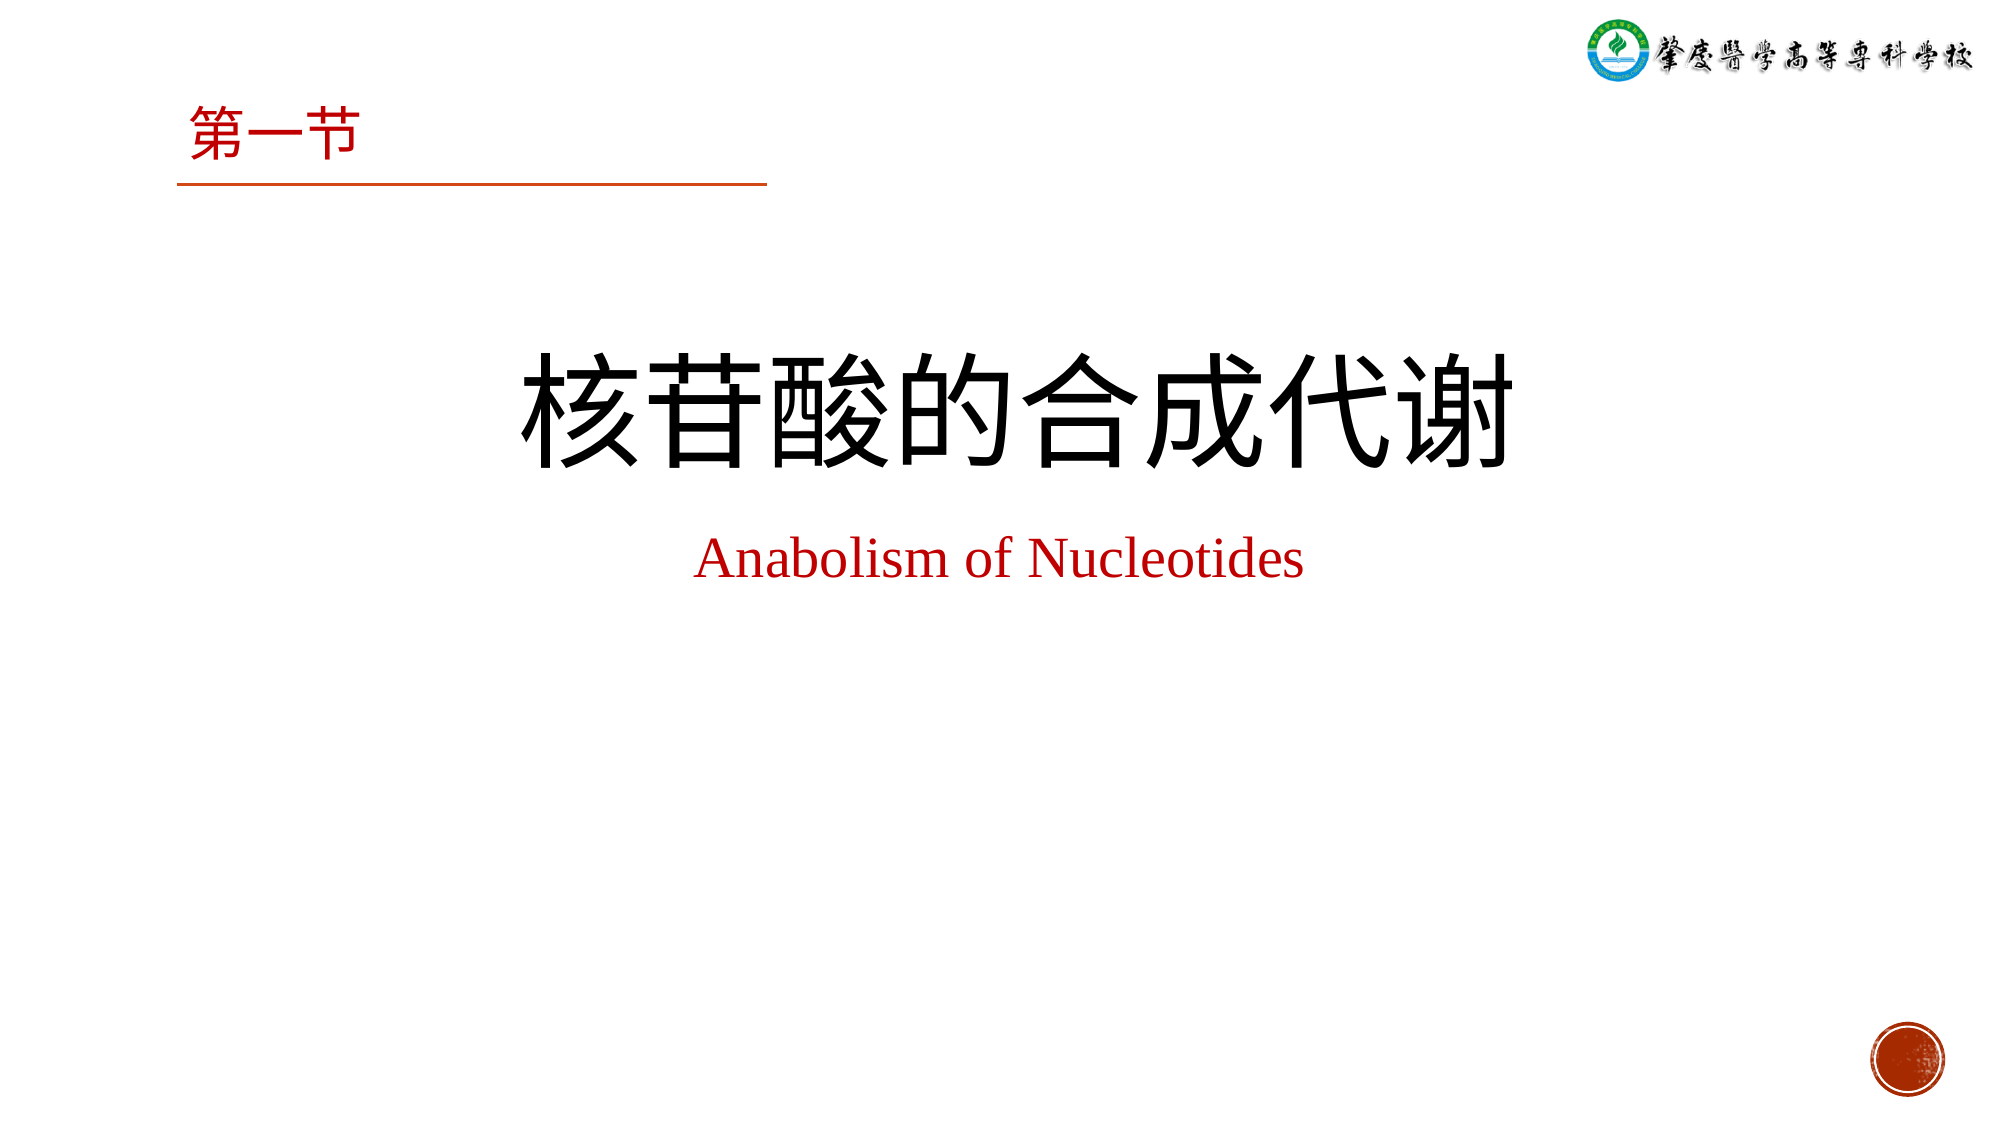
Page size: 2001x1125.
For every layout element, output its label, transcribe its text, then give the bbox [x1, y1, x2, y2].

text_box 第一节 [173, 90, 398, 175]
text_box 核苷酸的合成代谢 [385, 326, 1650, 516]
picture [1575, 18, 1985, 90]
text_box Anabolism of Nucleotides [633, 516, 1367, 597]
